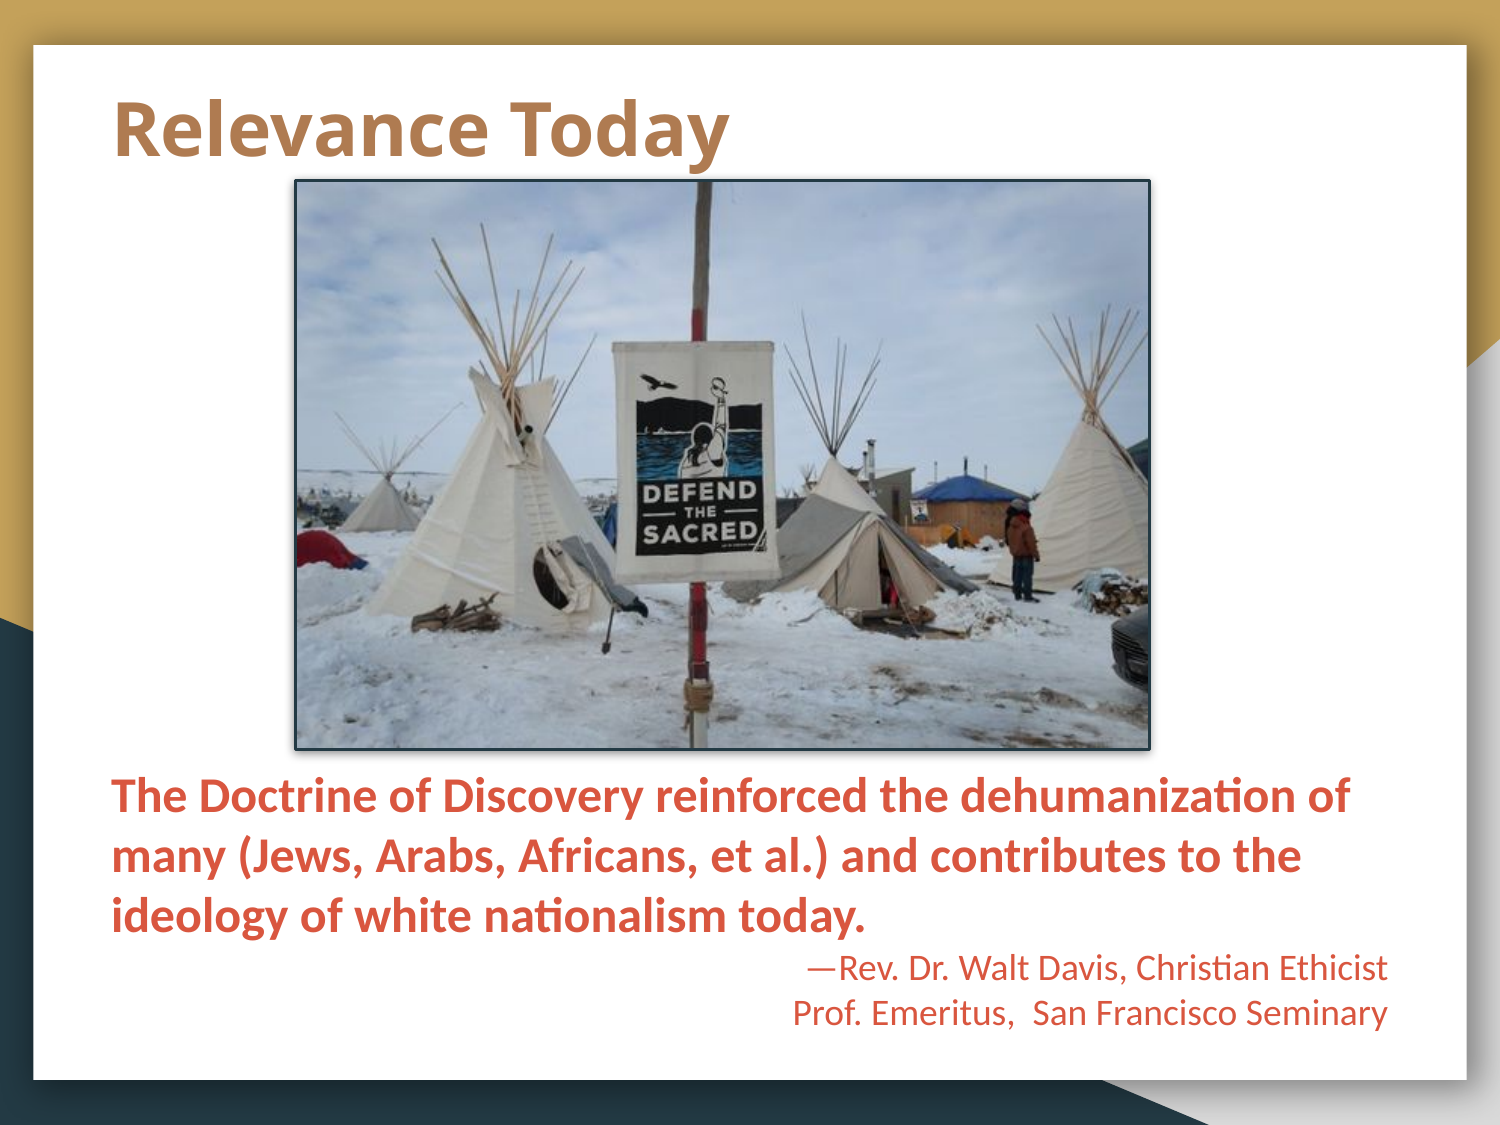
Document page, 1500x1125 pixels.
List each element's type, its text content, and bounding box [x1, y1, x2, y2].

picture [296, 181, 1149, 748]
list The Doctrine of Discovery reinforced the dehumanization of many (Jews, Arabs, Africans, et al.) and contributes to the ideology of white nationalism today. —Rev. Dr. Walt Davis, Christian Ethicist Prof. Emeritus, San Francisco Seminary [96, 747, 1404, 1002]
title Relevance Today [96, 66, 926, 182]
